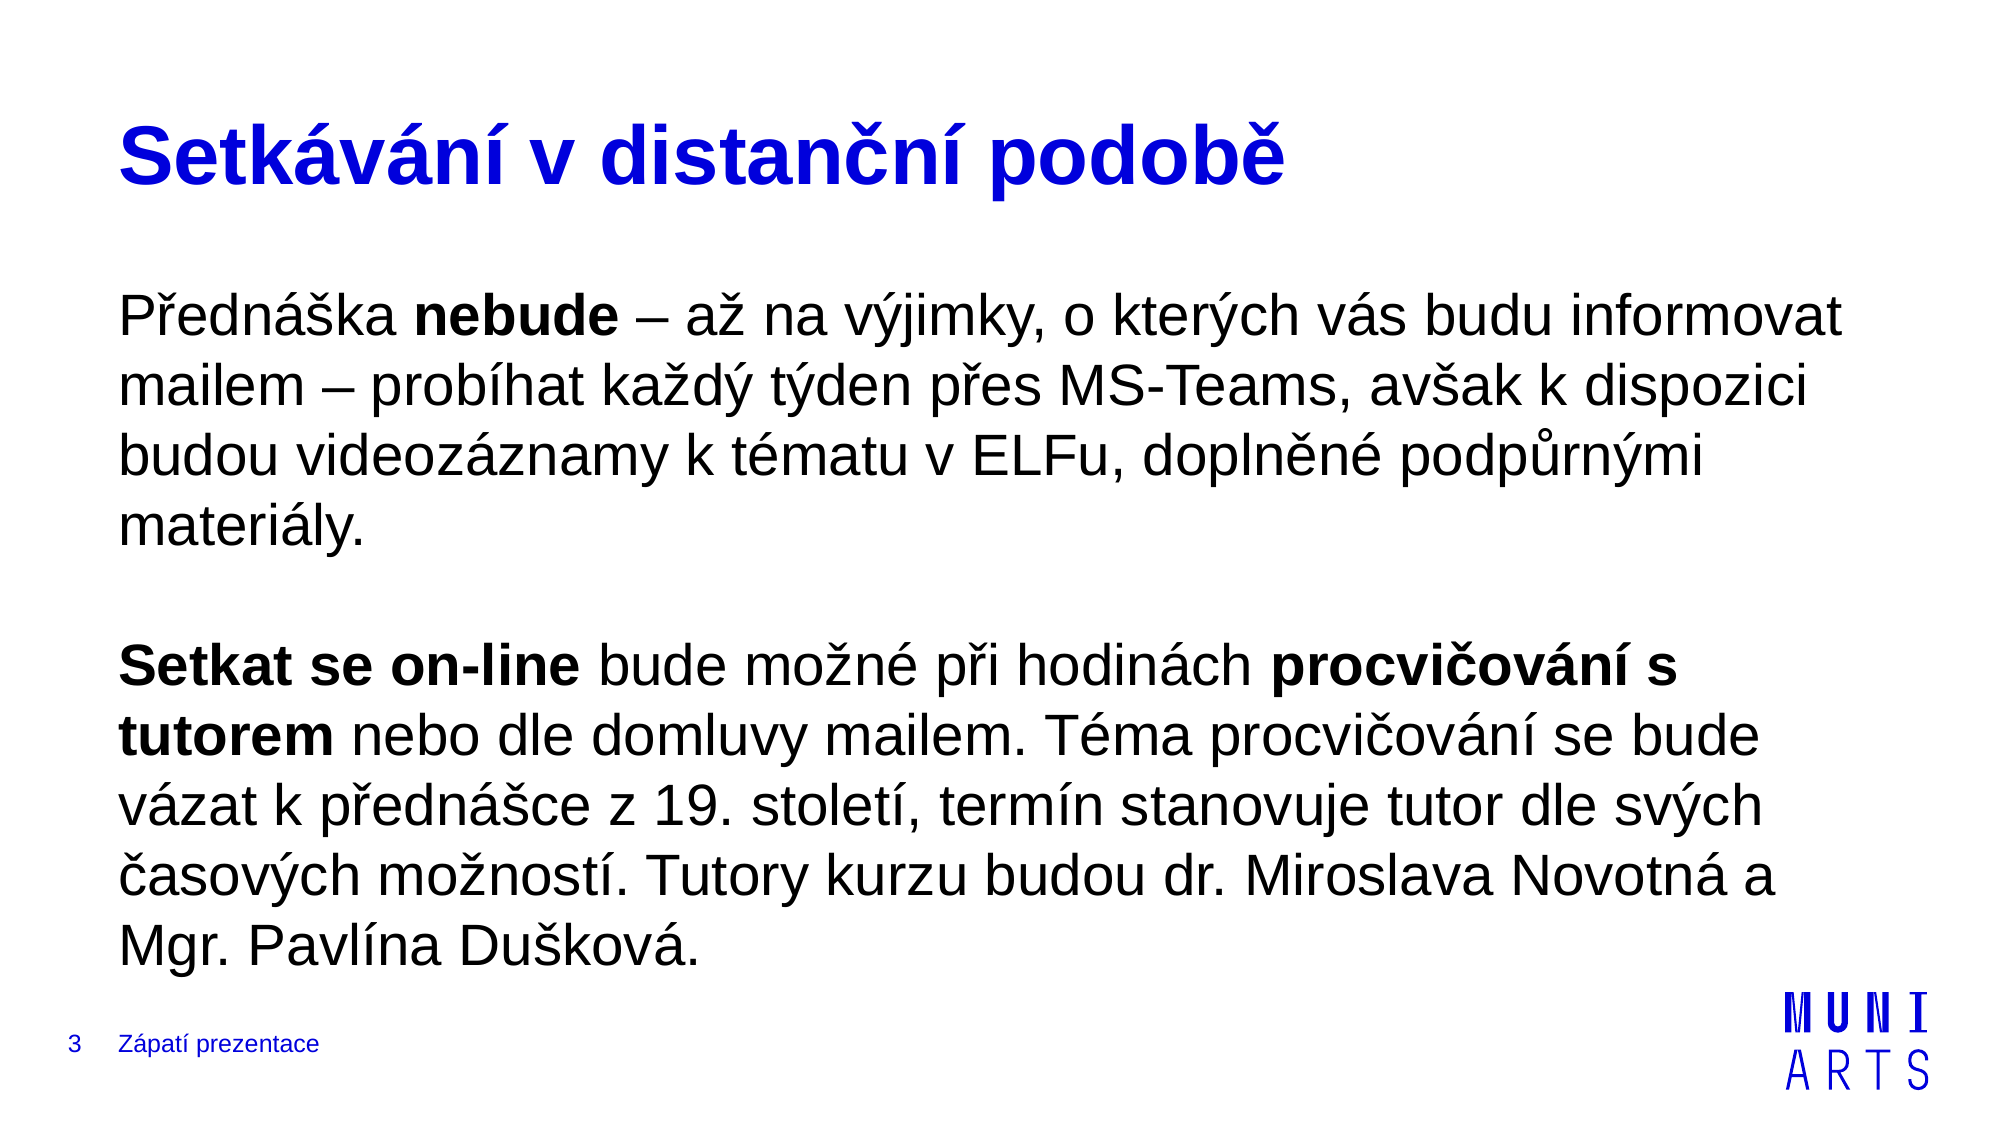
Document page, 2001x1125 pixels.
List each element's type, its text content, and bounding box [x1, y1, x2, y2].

footer Zápatí prezentace [118, 1021, 1418, 1063]
list Přednáška nebude – až na výjimky, o kterých vás budu informovat mailem – probíhat každý týden přes MS-Teams, avšak k dispozici budou videozáznamy k tématu v ELFu, doplněné podpůrnými materiály. Setkat se on-line bude možné při hodinách procvičování s tutorem nebo dle domluvy mailem. Téma procvičování se bude vázat k přednášce z 19. století, termín stanovuje tutor dle svých časových možností. Tutory kurzu budou dr. Miroslava Novotná a Mgr. Pavlína Dušková. [118, 277, 1883, 975]
title Setkávání v distanční podobě [118, 118, 1883, 193]
slide_number 3 [67, 1021, 110, 1063]
